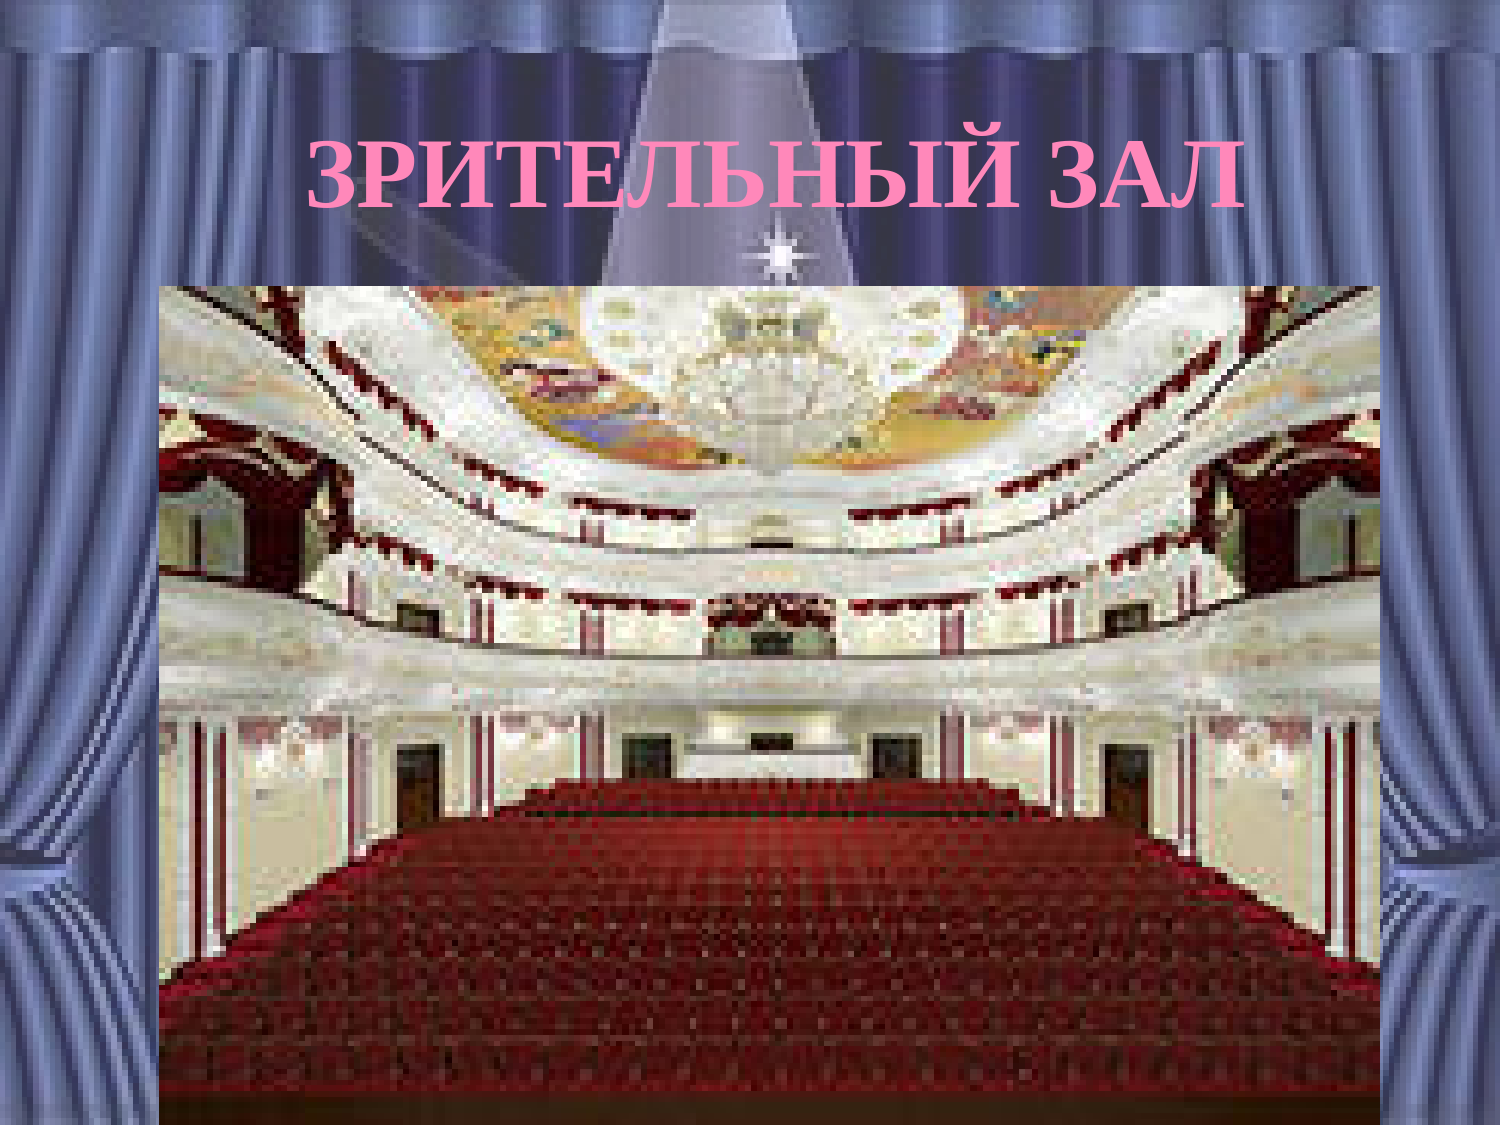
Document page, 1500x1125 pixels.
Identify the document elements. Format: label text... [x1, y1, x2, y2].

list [159, 286, 1380, 1125]
title ЗРИТЕЛЬНЫЙ ЗАЛ [75, 44, 1459, 236]
